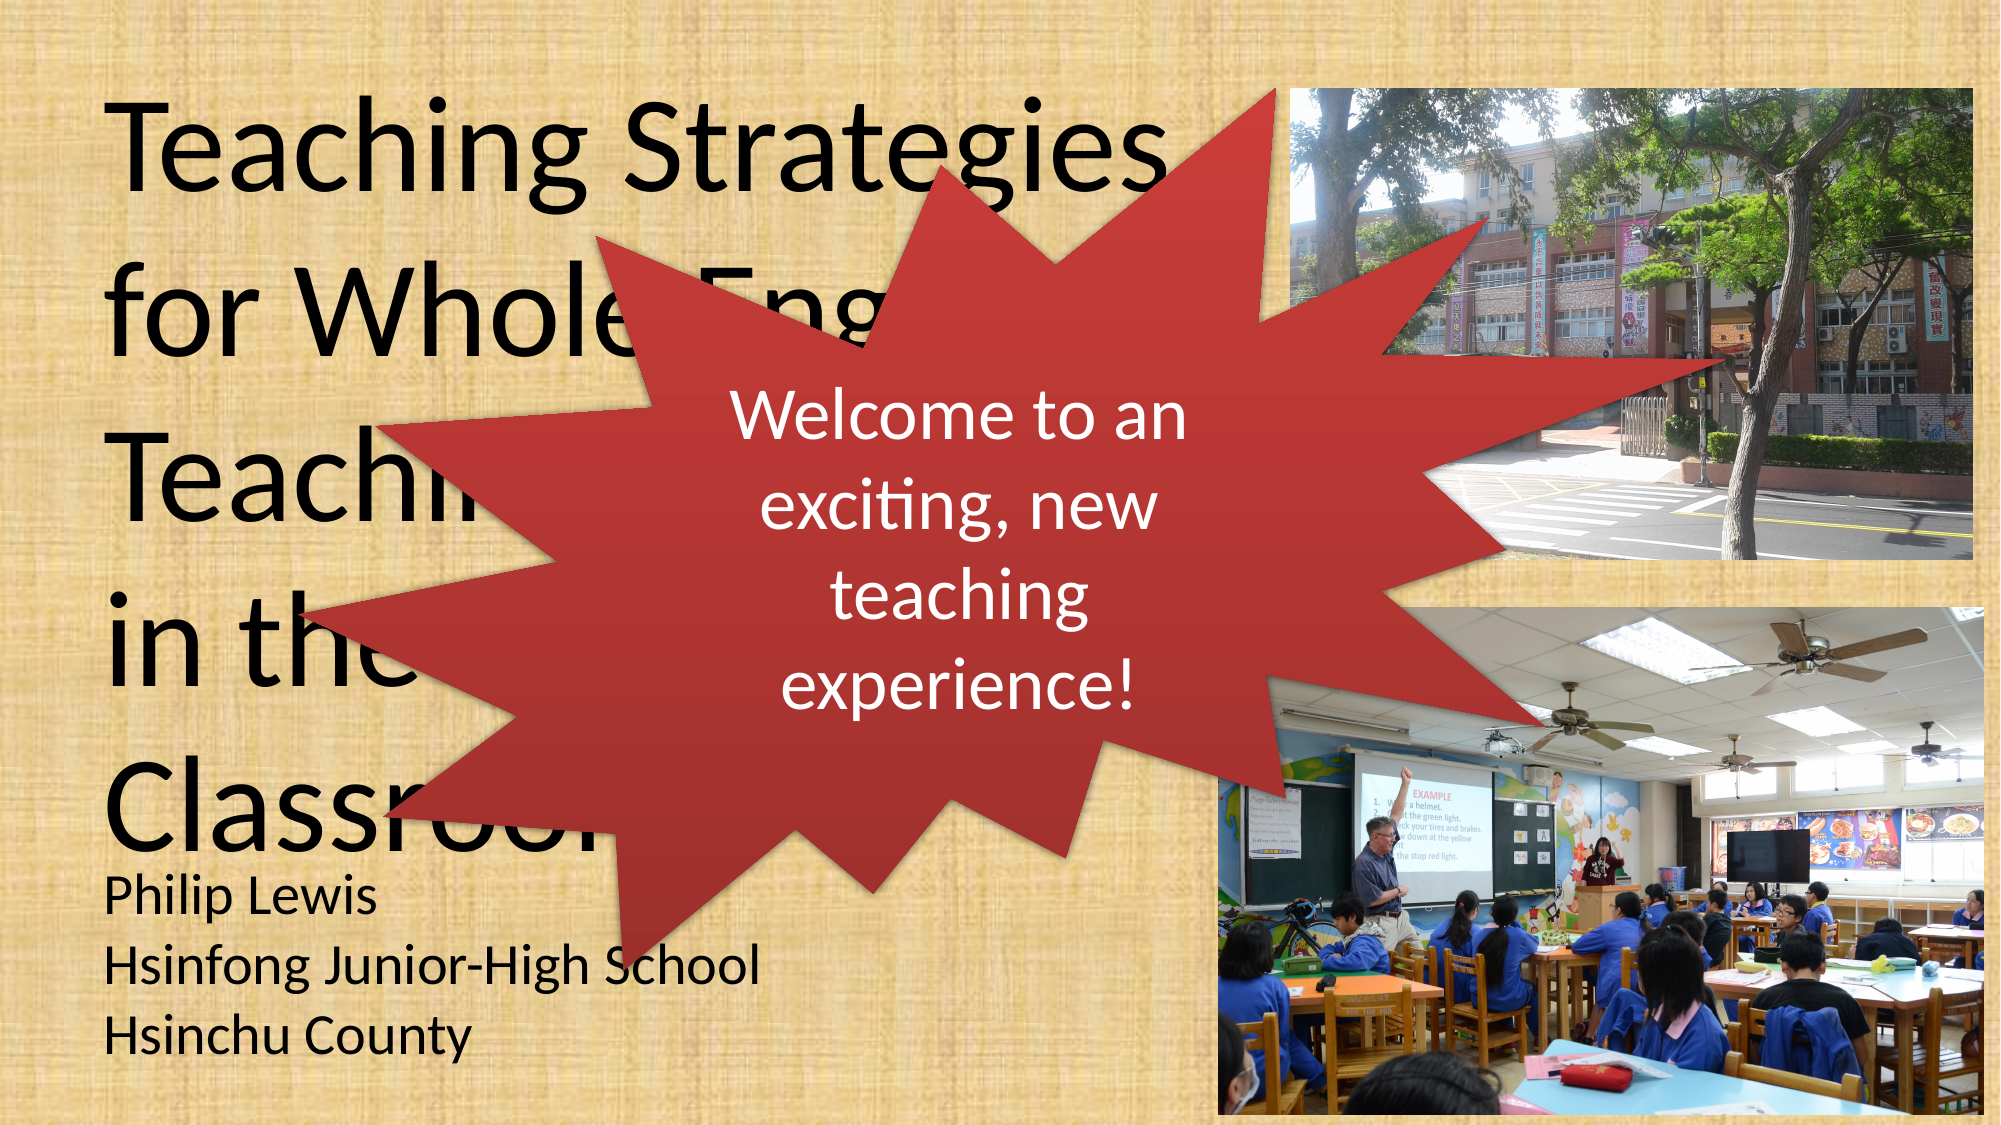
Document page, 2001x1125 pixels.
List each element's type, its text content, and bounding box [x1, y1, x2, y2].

text_box Welcome to an exciting, new teaching experience! [298, 88, 1448, 972]
picture [0, 0, 2001, 1125]
text_box Philip Lewis Hsinfong Junior-High School Hsinchu County [88, 848, 1537, 1125]
text_box Teaching Strategies for Whole English Teaching & Learning in the English Classroom [88, 46, 1814, 848]
